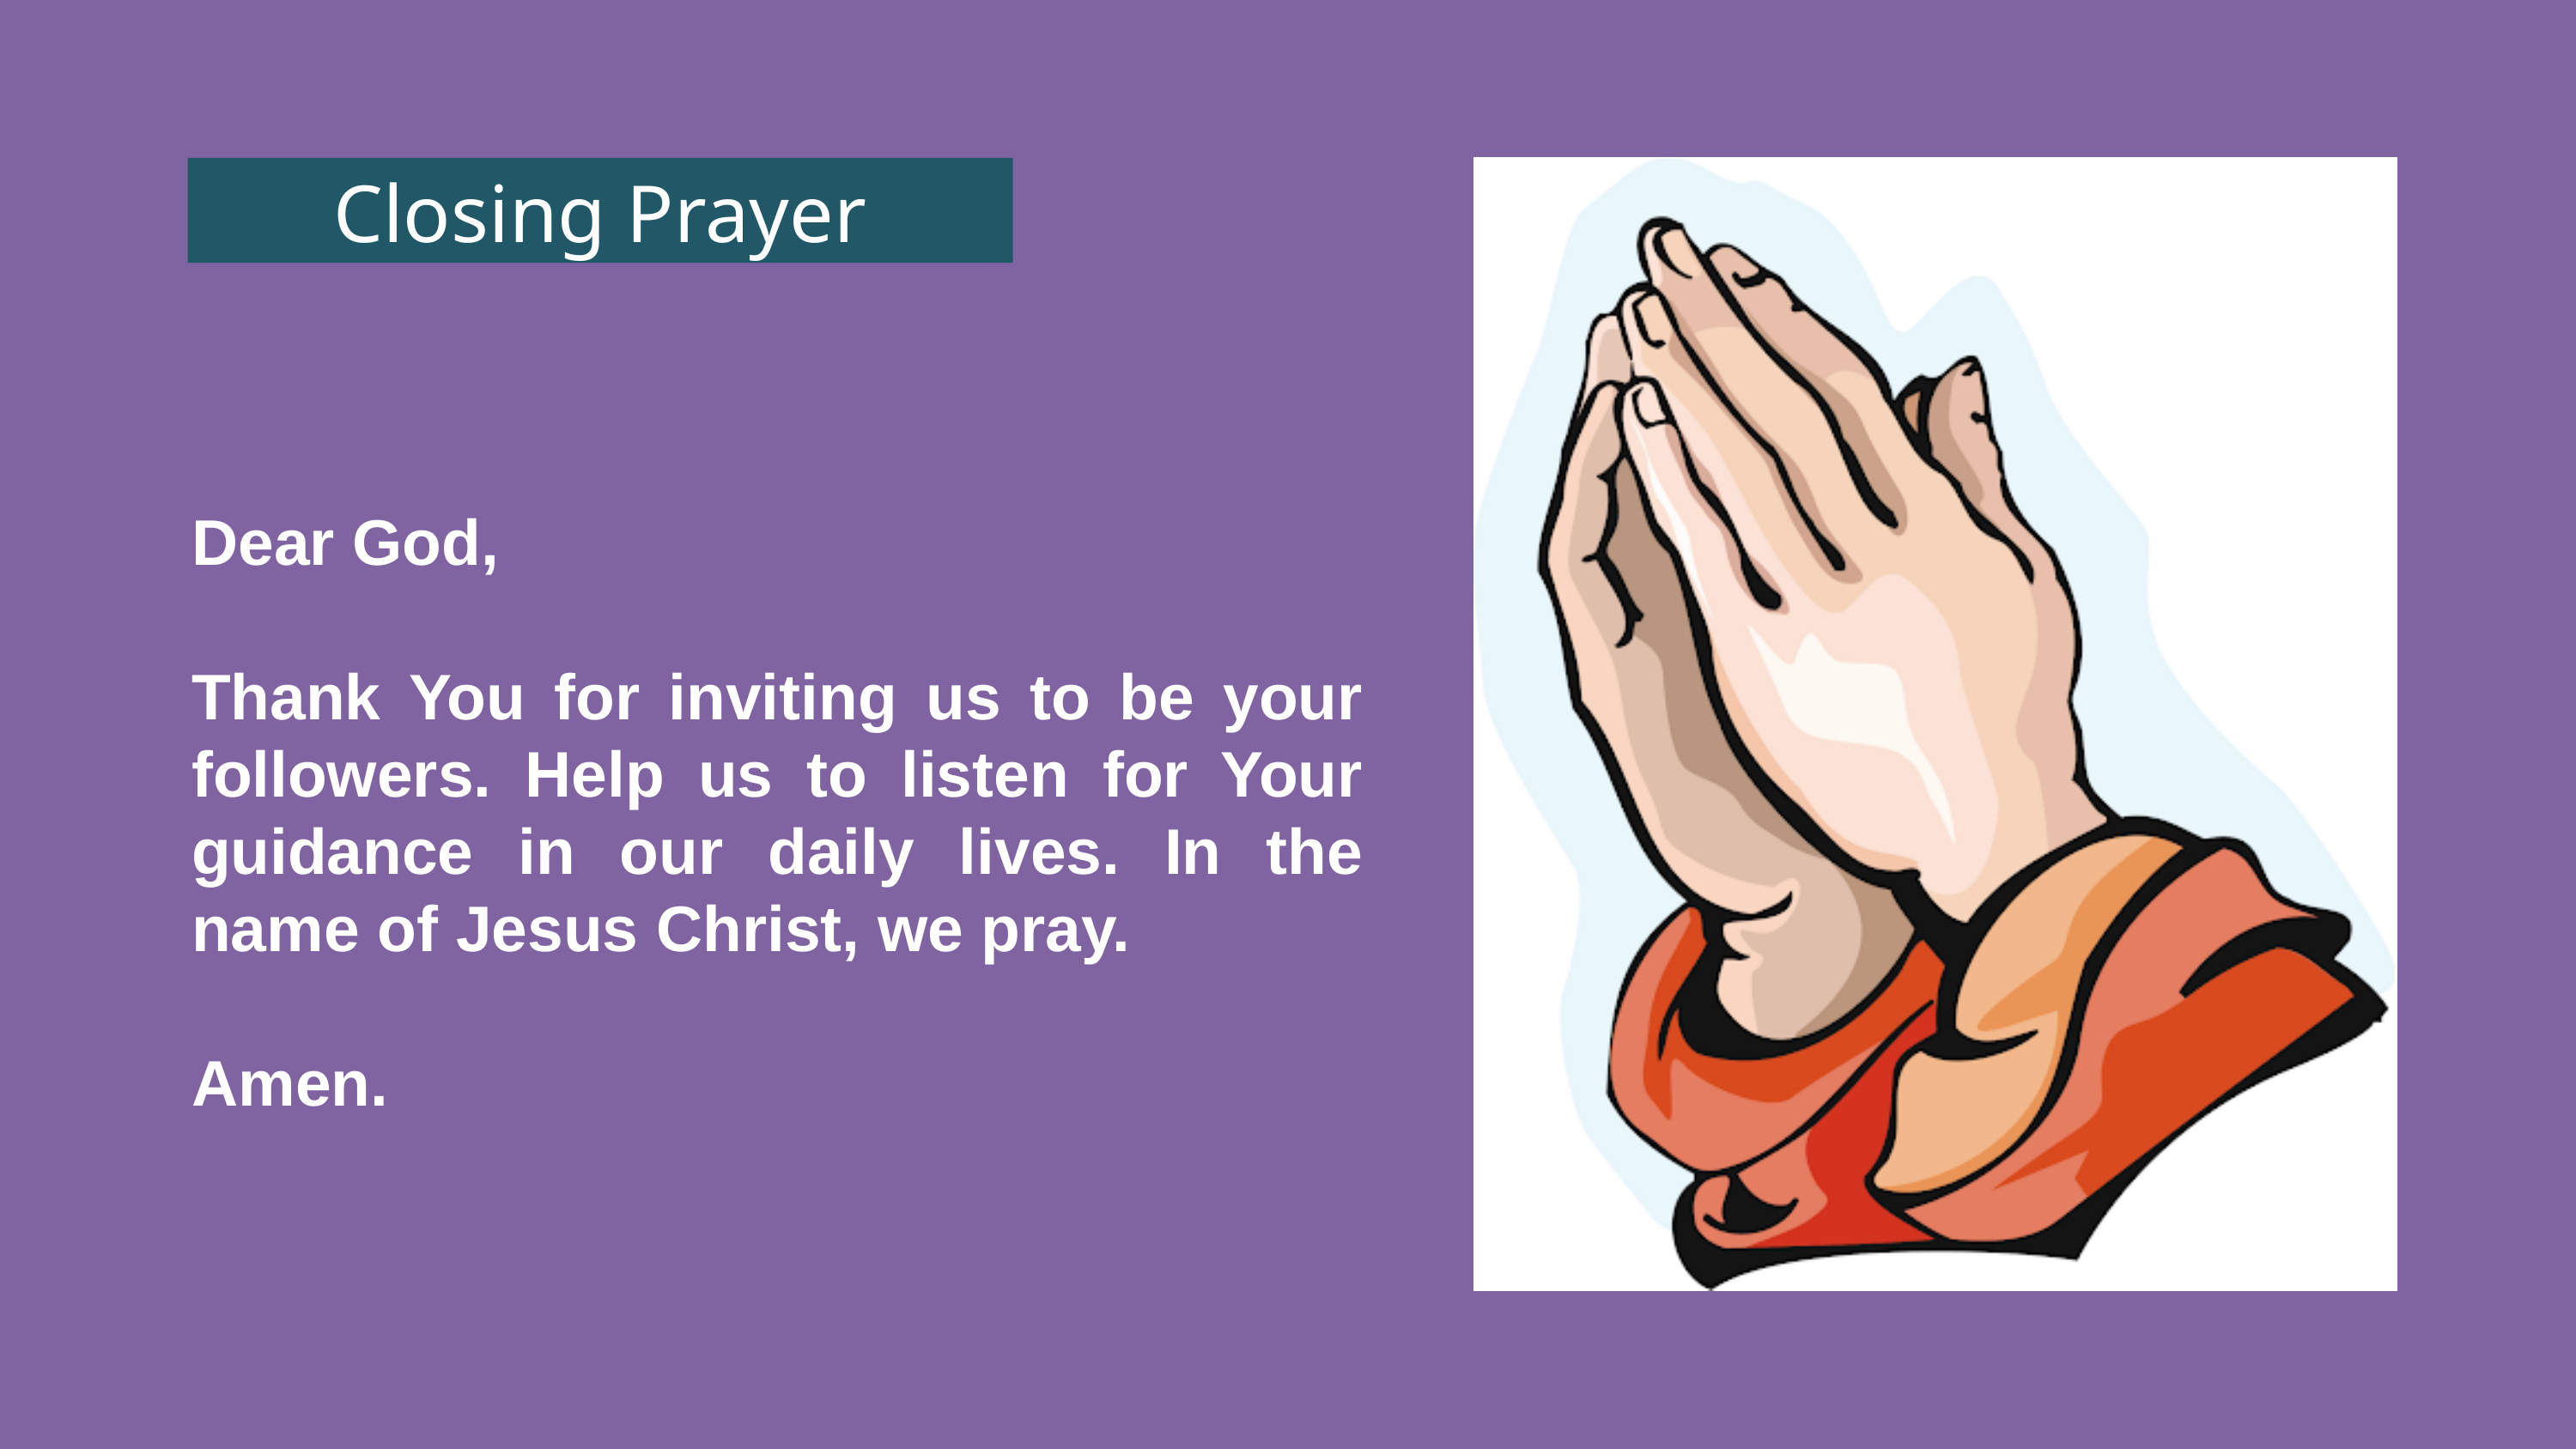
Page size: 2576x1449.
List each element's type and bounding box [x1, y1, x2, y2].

text_box [178, 157, 2398, 1291]
